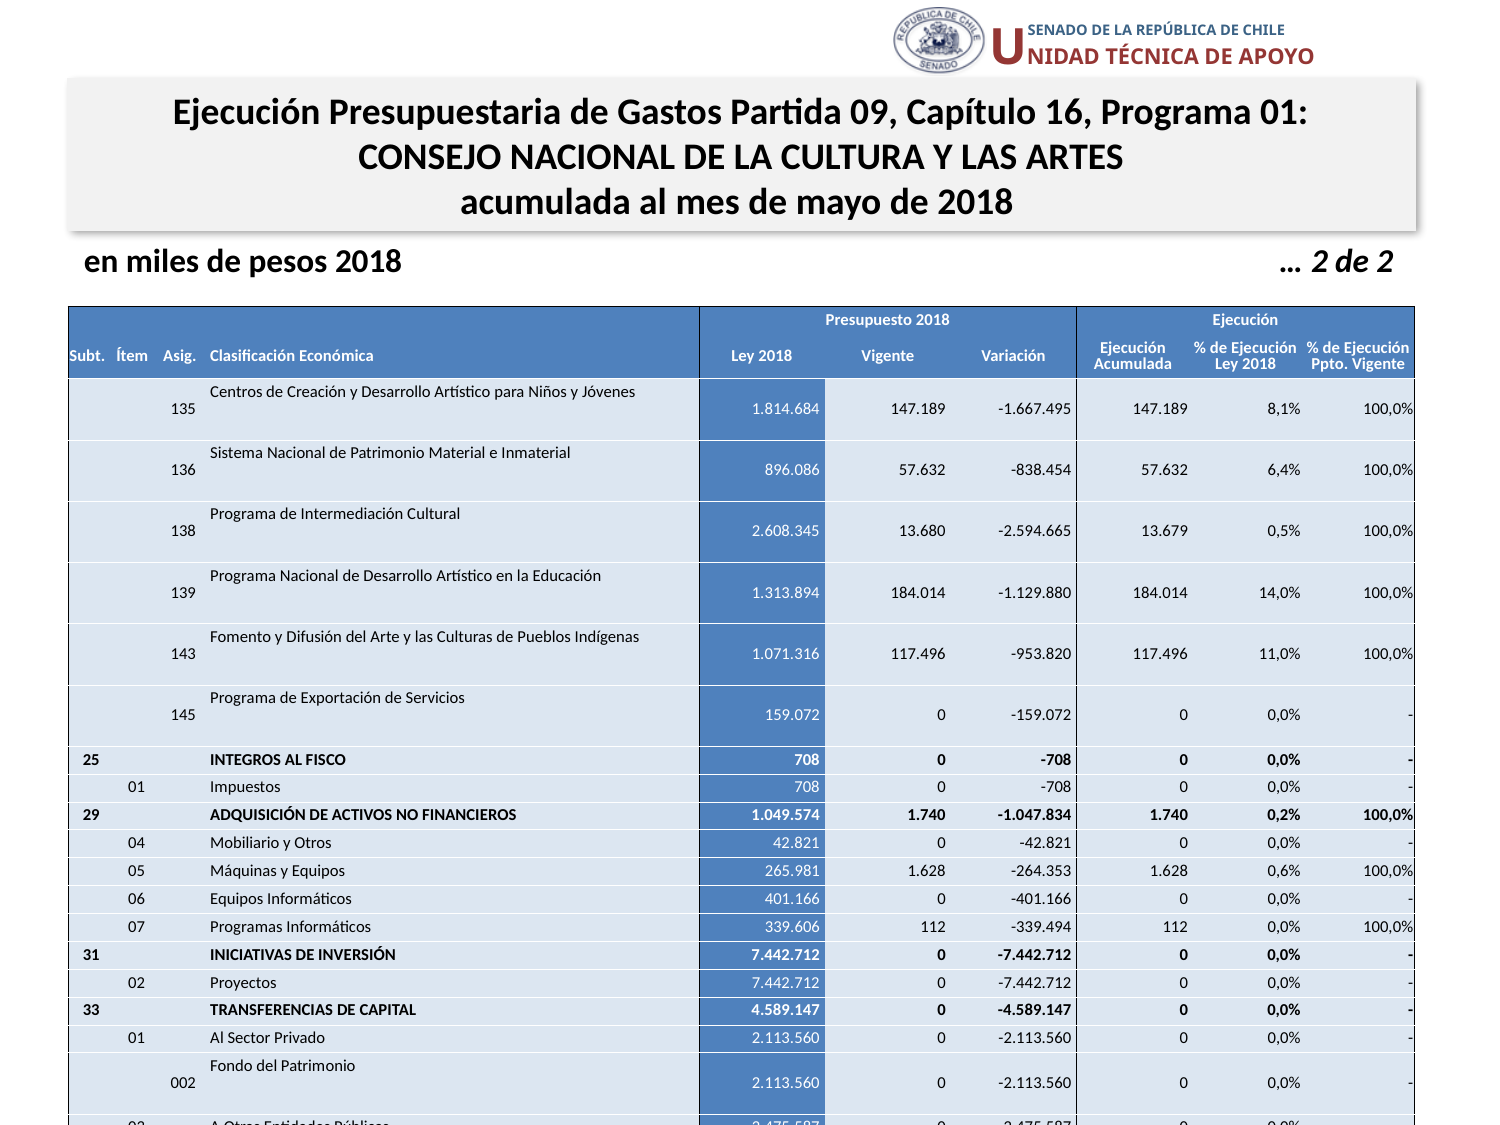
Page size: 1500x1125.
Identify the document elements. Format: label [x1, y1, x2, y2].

table_cell [1077, 830, 1414, 857]
table_cell [1077, 998, 1414, 1025]
table_cell [700, 441, 1076, 501]
table_cell [69, 942, 699, 969]
table_cell [700, 970, 1076, 997]
table_cell [700, 747, 1076, 774]
table_cell [69, 970, 699, 997]
table_cell [1077, 686, 1414, 746]
table_cell [1077, 379, 1414, 440]
table_header [69, 307, 699, 334]
table_cell [700, 624, 1076, 685]
table_cell [1077, 1026, 1414, 1052]
table_cell [1077, 858, 1414, 885]
table_cell [1077, 747, 1414, 774]
table_cell [1077, 970, 1414, 997]
table_cell [1077, 803, 1414, 829]
table_cell [1077, 775, 1414, 802]
table_cell [69, 441, 699, 501]
table_cell [69, 1026, 699, 1052]
table_cell [700, 1053, 1076, 1114]
table_cell [1077, 334, 1414, 378]
table_cell [700, 858, 1076, 885]
table_cell [700, 830, 1076, 857]
table_cell [69, 334, 699, 378]
table_cell [700, 775, 1076, 802]
table_cell [700, 914, 1076, 941]
table_cell [1077, 624, 1414, 685]
table_cell [1077, 441, 1414, 501]
table_cell [69, 686, 699, 746]
picture [893, 7, 987, 76]
table_cell [700, 942, 1076, 969]
table_cell [1077, 1053, 1414, 1114]
table_cell [700, 686, 1076, 746]
table_cell [1077, 886, 1414, 913]
table_cell [69, 914, 699, 941]
table_cell [69, 803, 699, 829]
table_cell [700, 502, 1076, 562]
table_cell [69, 502, 699, 562]
table_cell [69, 998, 699, 1025]
table_header [700, 307, 1076, 334]
text_box [67, 78, 1415, 230]
table_cell [700, 334, 1076, 378]
table_cell [700, 998, 1076, 1025]
table_cell [69, 379, 699, 440]
table_cell [700, 886, 1076, 913]
table_cell [69, 830, 699, 857]
table_cell [1077, 942, 1414, 969]
table_cell [69, 624, 699, 685]
table_cell [69, 858, 699, 885]
table_cell [1077, 563, 1414, 623]
table_cell [700, 563, 1076, 623]
table_cell [700, 1026, 1076, 1052]
table_cell [700, 379, 1076, 440]
table_cell [69, 1115, 699, 1125]
text_box [69, 231, 1420, 307]
table_cell [700, 1115, 1076, 1125]
table_header [1077, 307, 1414, 334]
table_cell [69, 775, 699, 802]
table_cell [69, 747, 699, 774]
table_cell [69, 1053, 699, 1114]
table_cell [69, 886, 699, 913]
table_cell [700, 803, 1076, 829]
table_cell [1077, 1115, 1414, 1125]
slide_number [1415, 1042, 1425, 1103]
table_cell [1077, 914, 1414, 941]
table_cell [69, 563, 699, 623]
table_cell [1077, 502, 1414, 562]
